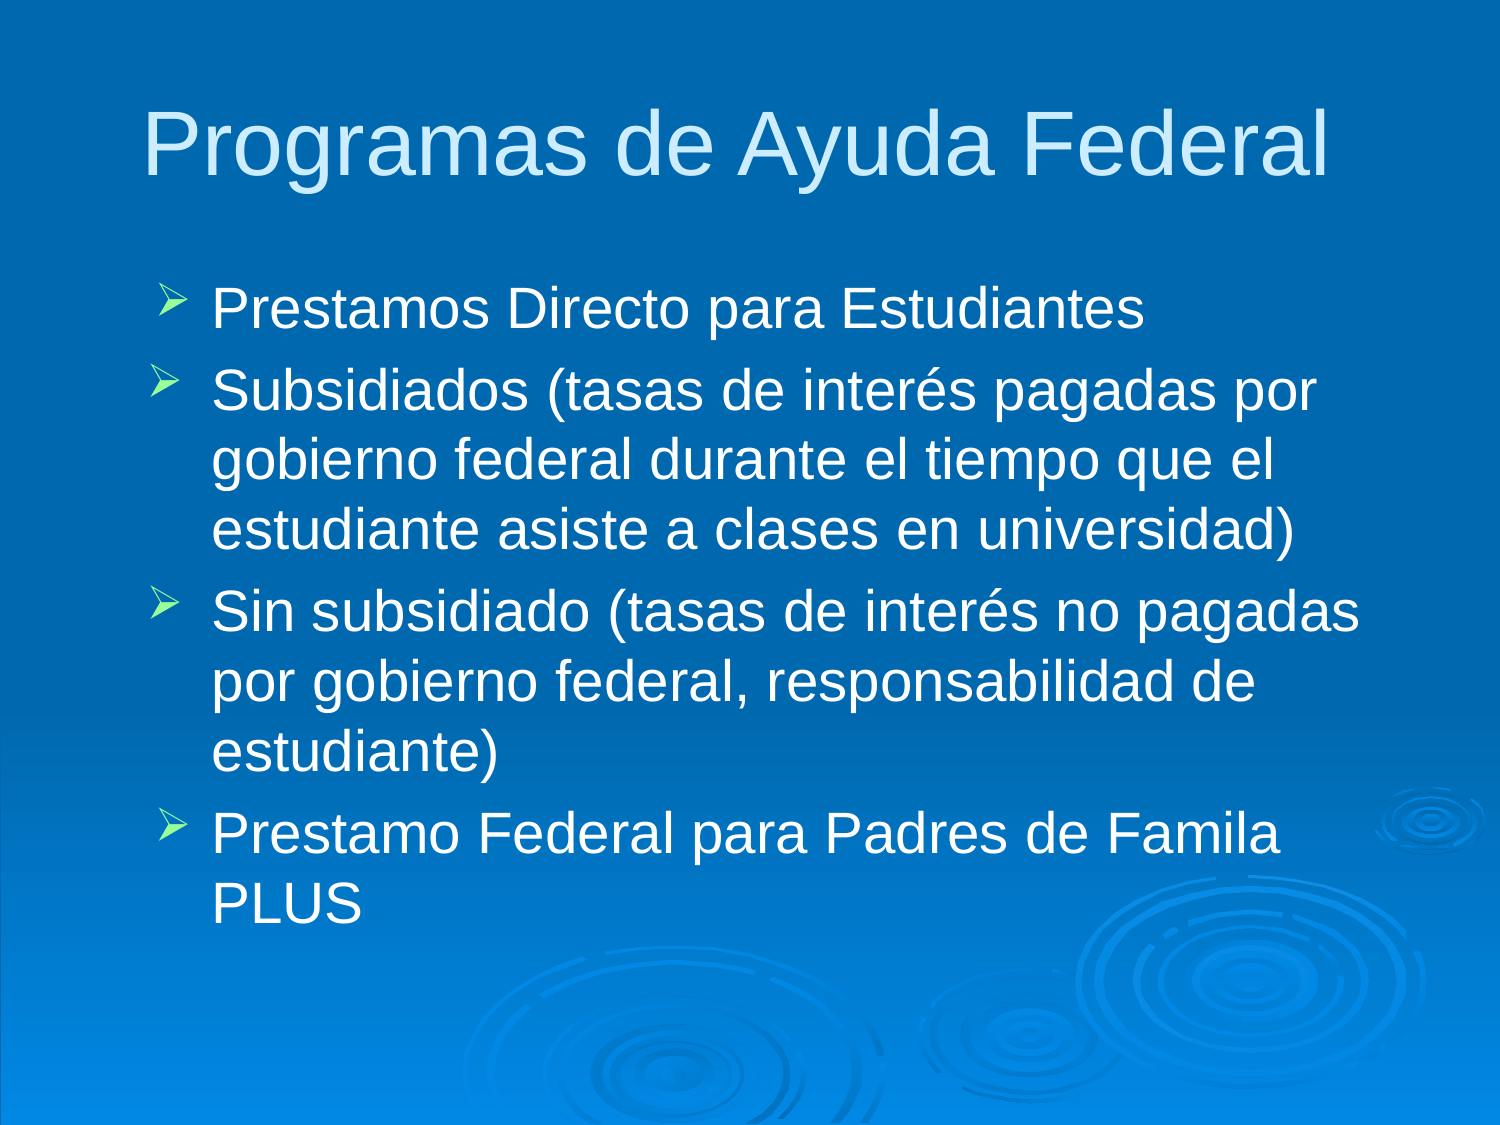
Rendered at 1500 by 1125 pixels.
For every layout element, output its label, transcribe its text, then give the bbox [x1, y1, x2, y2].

list Prestamos Directo para Estudiantes Subsidiados (tasas de interés pagadas por gobierno federal durante el tiempo que el estudiante asiste a clases en universidad) Sin subsidiado (tasas de interés no pagadas por gobierno federal, responsabilidad de estudiante) Prestamo Federal para Padres de Famila PLUS [74, 262, 1426, 881]
title Programas de Ayuda Federal [74, 45, 1426, 233]
